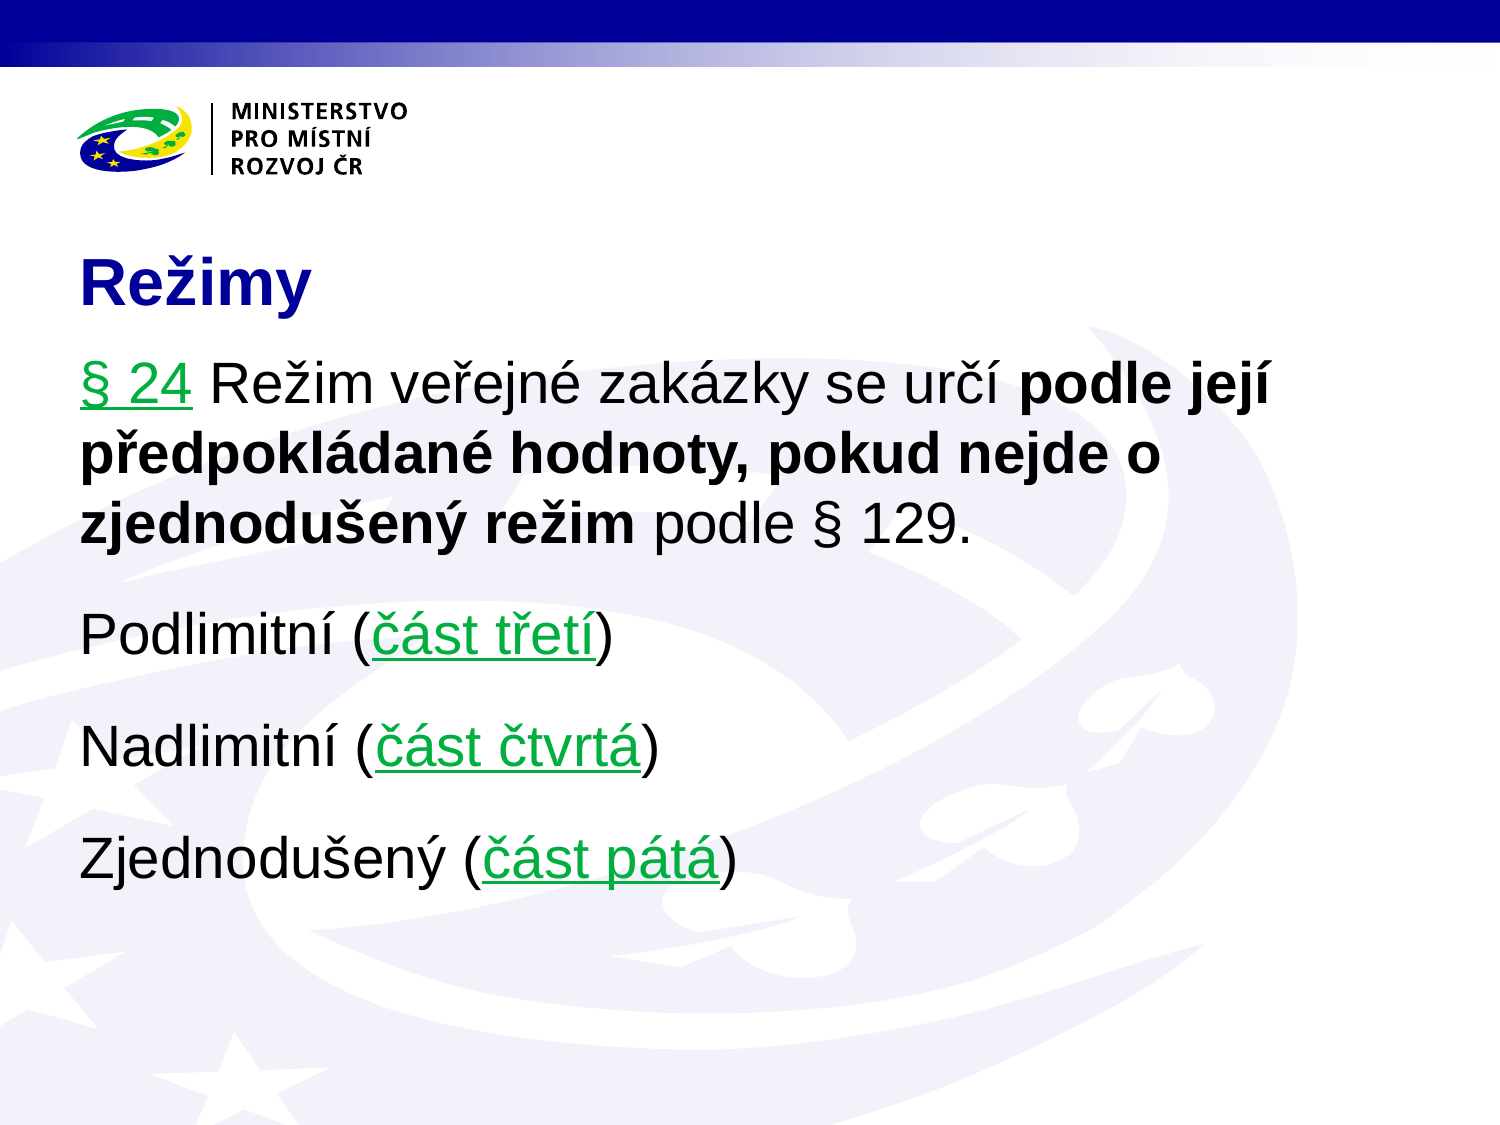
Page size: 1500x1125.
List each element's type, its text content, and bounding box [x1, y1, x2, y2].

title Režimy [64, 231, 1425, 315]
list § 24 Režim veřejné zakázky se určí podle její předpokládané hodnoty, pokud nejde o zjednodušený režim podle § 129. Podlimitní (část třetí) Nadlimitní (část čtvrtá) Zjednodušený (část pátá) [64, 338, 1425, 1059]
